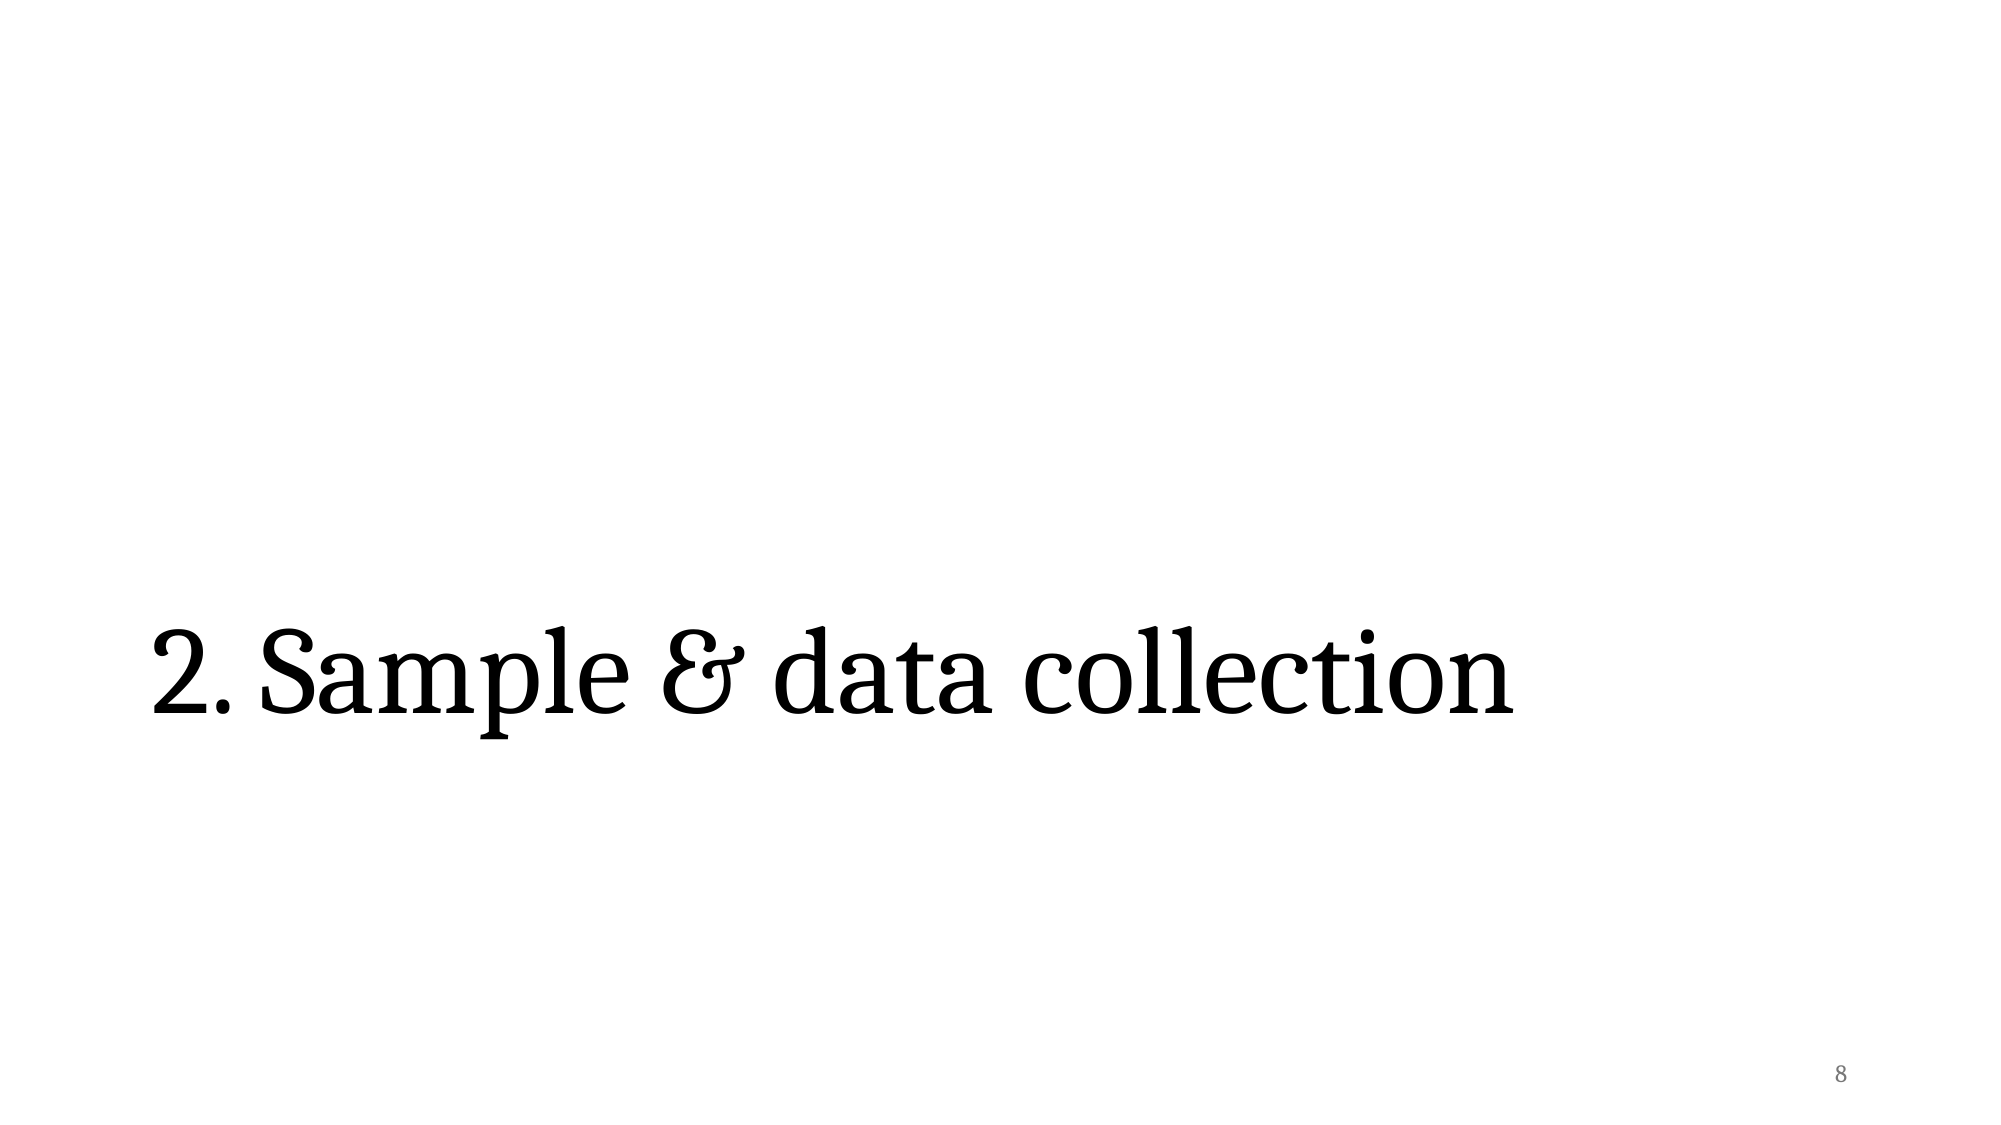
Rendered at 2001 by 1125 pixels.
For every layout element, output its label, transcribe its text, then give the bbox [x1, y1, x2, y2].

title 2. Sample & data collection [136, 280, 1862, 749]
slide_number 8 [1412, 1042, 1863, 1103]
